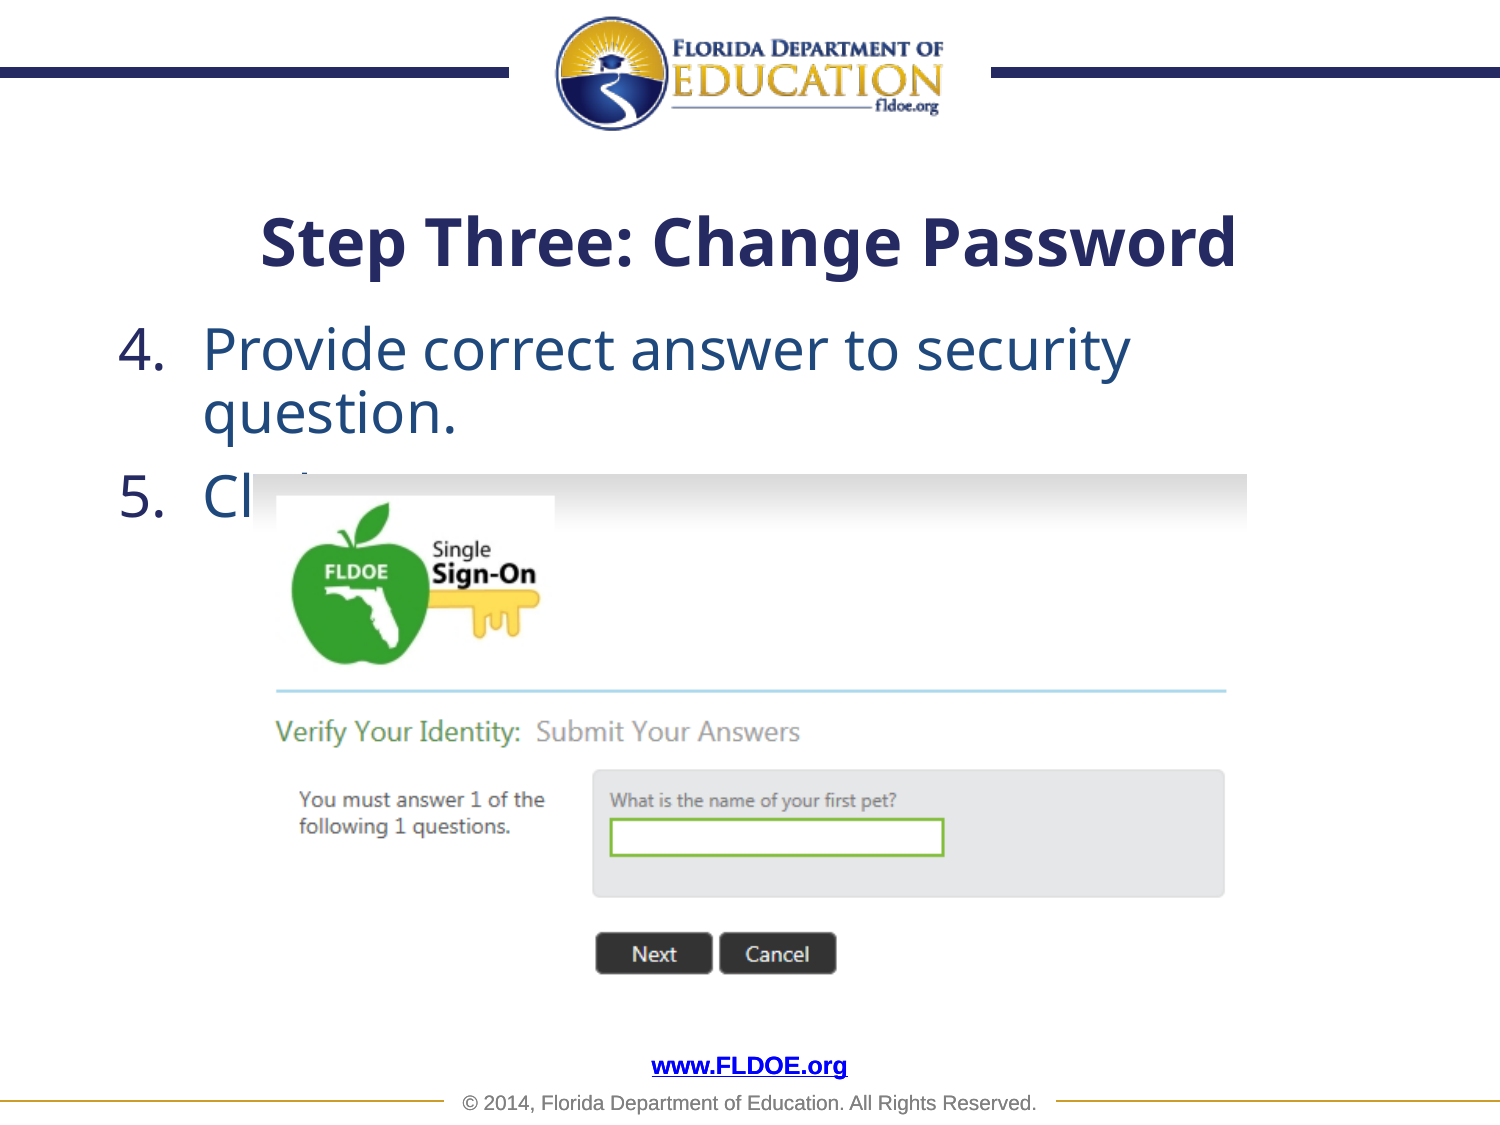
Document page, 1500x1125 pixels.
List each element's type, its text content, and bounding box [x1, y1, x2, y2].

title Step Three: Change Password [103, 158, 1397, 289]
list Provide correct answer to security question. Click Next. [103, 312, 1397, 1028]
picture [253, 474, 1247, 1009]
picture [538, 3, 962, 145]
